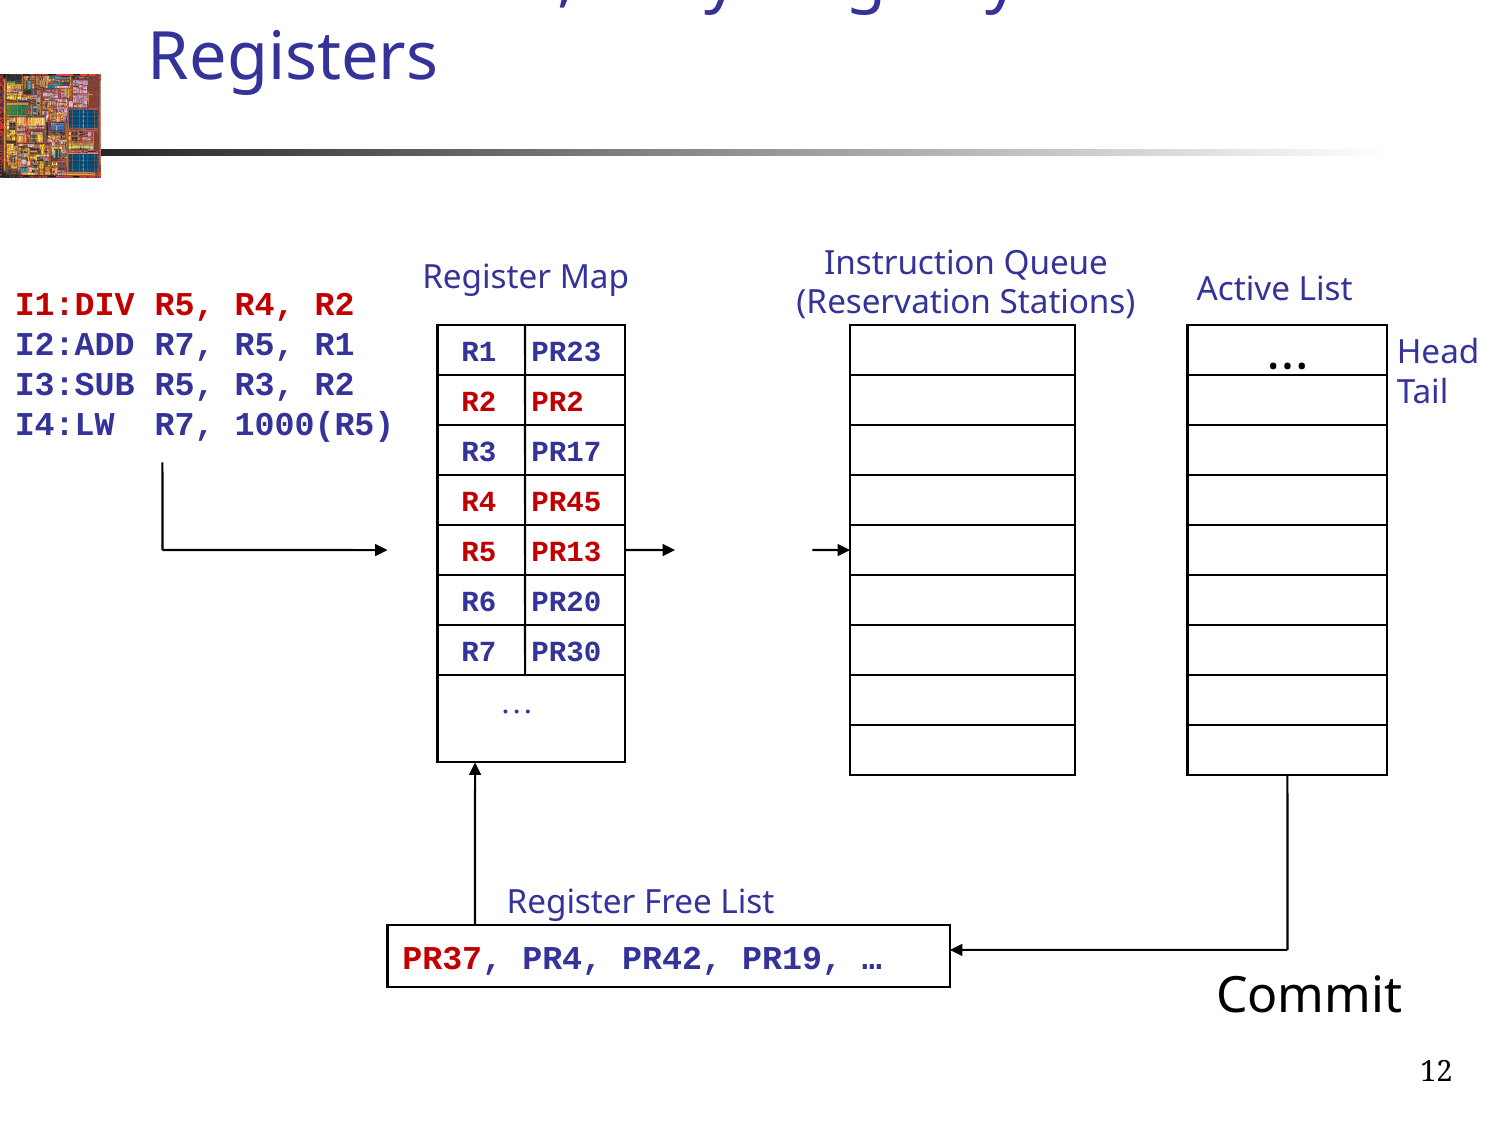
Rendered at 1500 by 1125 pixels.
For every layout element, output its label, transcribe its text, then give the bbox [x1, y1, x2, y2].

text_box [849, 328, 1075, 375]
text_box R4 PR45 [437, 474, 525, 525]
text_box R4 PR45 [526, 474, 625, 525]
text_box [949, 943, 1288, 957]
text_box [1187, 525, 1388, 575]
text_box [1187, 675, 1388, 725]
text_box I1:DIV R5, R4, R2 I2:ADD R7, R5, R1 I3:SUB R5, R3, R2 I4:LW R7, 1000(R5) [0, 274, 410, 450]
text_box Active List [1181, 260, 1368, 315]
text_box R5 PR13 [526, 525, 625, 575]
text_box [1187, 425, 1388, 475]
text_box R6 PR20 [526, 575, 625, 624]
text_box Head Tail [1382, 322, 1495, 418]
text_box [849, 624, 1075, 675]
text_box R1 PR23 [437, 324, 525, 375]
text_box … [1187, 324, 1382, 375]
text_box [1187, 475, 1388, 525]
title MIPS R10000, Recycling Physical Registers [132, 22, 1463, 101]
text_box [468, 762, 482, 925]
text_box R3 PR17 [437, 425, 525, 474]
slide_number 12 [1155, 1024, 1468, 1100]
text_box PR37, PR4, PR42, PR19, … [387, 924, 950, 988]
text_box [849, 675, 1075, 725]
text_box Register Free List [491, 872, 790, 928]
text_box [624, 543, 676, 557]
text_box Commit [1201, 955, 1418, 1031]
text_box [1187, 625, 1388, 675]
text_box [849, 474, 1075, 525]
text_box R6 PR20 [437, 575, 525, 624]
text_box [1187, 575, 1388, 625]
text_box R7 PR30 [526, 624, 625, 674]
text_box [849, 725, 1075, 775]
text_box [162, 543, 388, 557]
text_box [812, 543, 849, 557]
text_box [849, 375, 1075, 425]
text_box R2 PR2 [437, 375, 525, 425]
text_box R1 PR23 [526, 324, 625, 375]
text_box R5 PR13 [437, 525, 525, 575]
text_box [849, 425, 1075, 474]
text_box R2 PR2 [526, 375, 625, 425]
text_box [1187, 725, 1388, 775]
text_box R7 PR30 [437, 624, 525, 674]
text_box Instruction Queue (Reservation Stations) [781, 233, 1151, 328]
text_box R3 PR17 [526, 425, 625, 474]
text_box [849, 575, 1075, 624]
text_box [1187, 375, 1388, 425]
text_box [437, 674, 625, 763]
picture [0, 74, 101, 178]
text_box [849, 525, 1075, 575]
text_box Register Map [407, 247, 645, 303]
